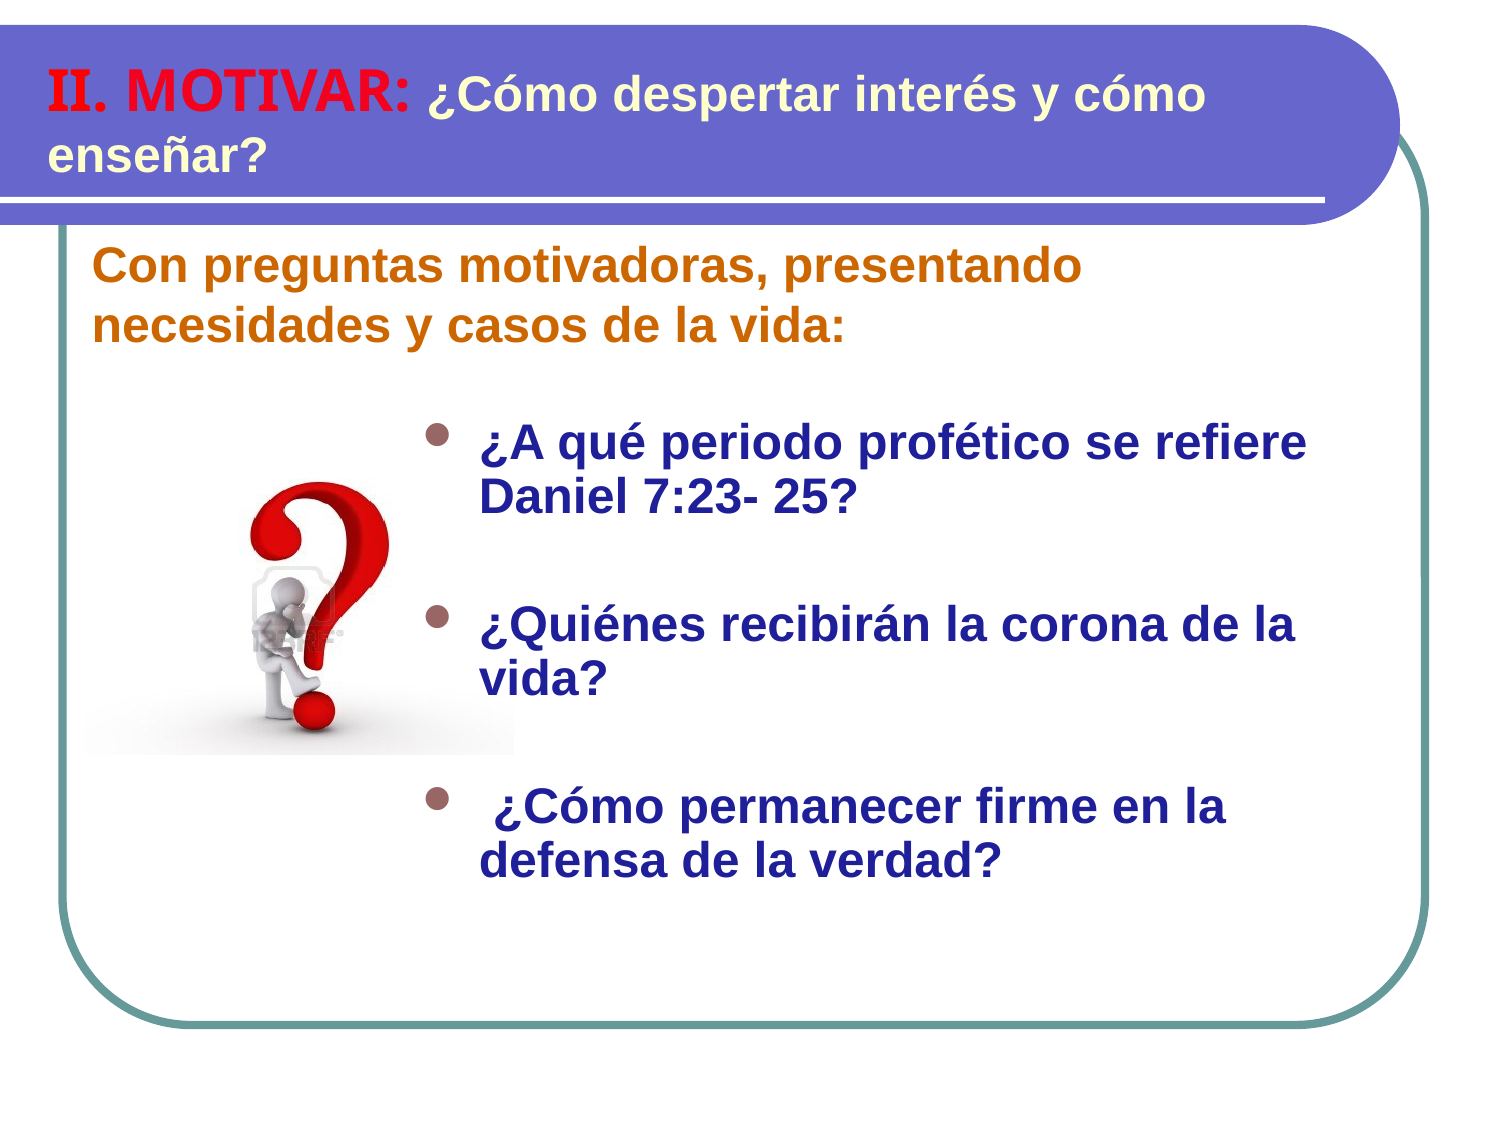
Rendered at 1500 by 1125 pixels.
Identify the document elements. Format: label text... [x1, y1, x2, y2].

text_box Con preguntas motivadoras, presentando necesidades y casos de la vida: [76, 225, 1326, 360]
picture [84, 461, 514, 755]
title II. MOTIVAR: ¿Cómo despertar interés y cómo enseñar? [31, 42, 1348, 193]
list ¿A qué periodo profético se refiere Daniel 7:23- 25? ¿Quiénes recibirán la corona de la vida? ¿Cómo permanecer firme en la defensa de la verdad? [407, 408, 1377, 988]
